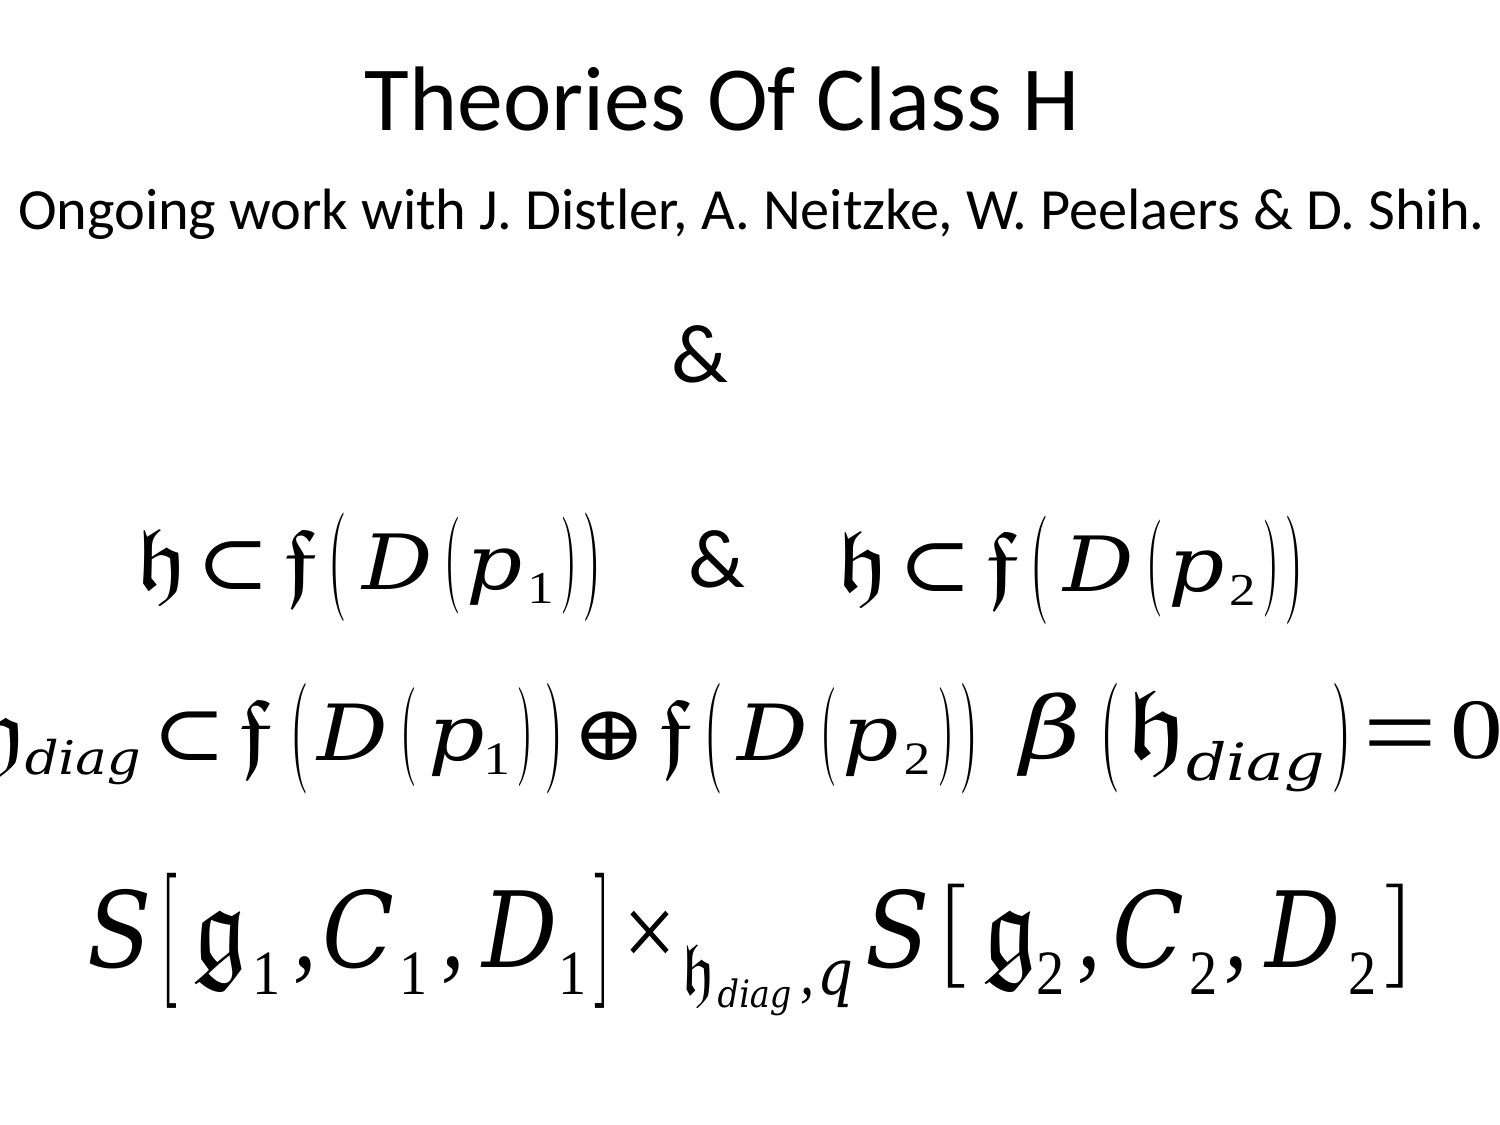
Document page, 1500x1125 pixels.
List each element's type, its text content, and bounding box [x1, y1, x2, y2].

text_box & [673, 496, 761, 612]
text_box & [656, 291, 743, 407]
title Theories Of Class H [48, 0, 1398, 163]
text_box Ongoing work with J. Distler, A. Neitzke, W. Peelaers & D. Shih. [3, 163, 1500, 249]
